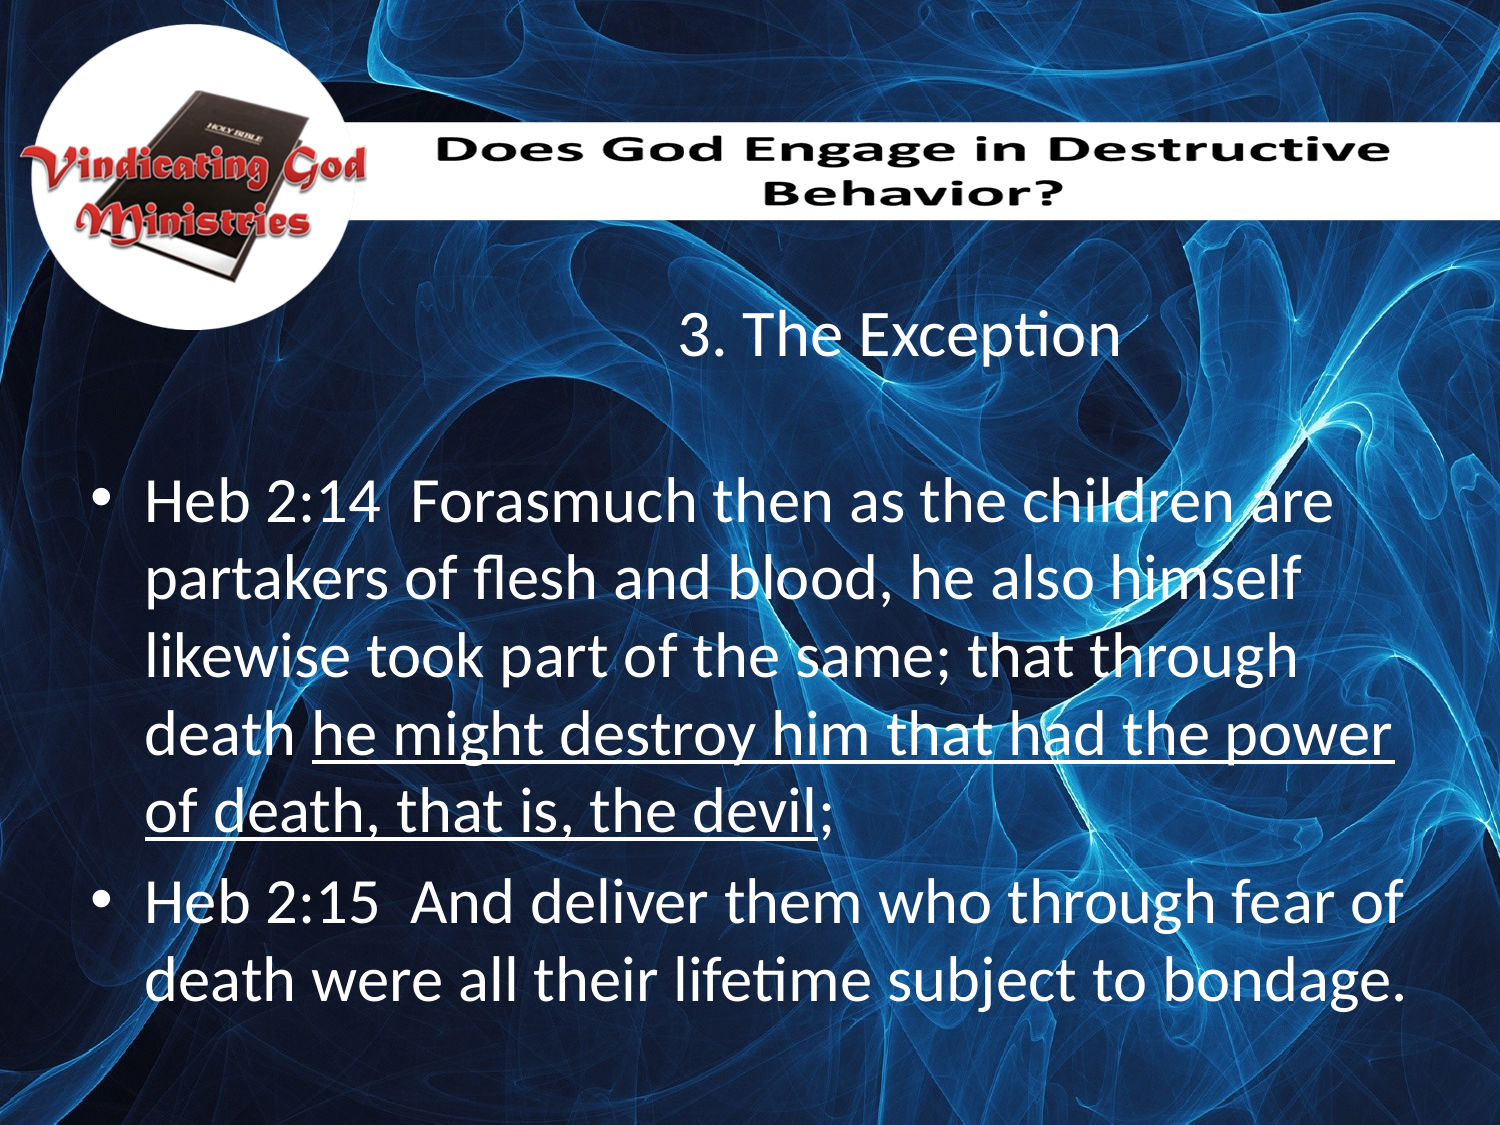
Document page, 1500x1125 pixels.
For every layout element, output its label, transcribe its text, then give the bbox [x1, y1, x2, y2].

picture [0, 0, 1500, 1125]
title 3. The Exception [337, 248, 1463, 412]
list Heb 2:14 Forasmuch then as the children are partakers of flesh and blood, he also himself likewise took part of the same; that through death he might destroy him that had the power of death, that is, the devil; Heb 2:15 And deliver them who through fear of death were all their lifetime subject to bondage. [75, 450, 1425, 1105]
